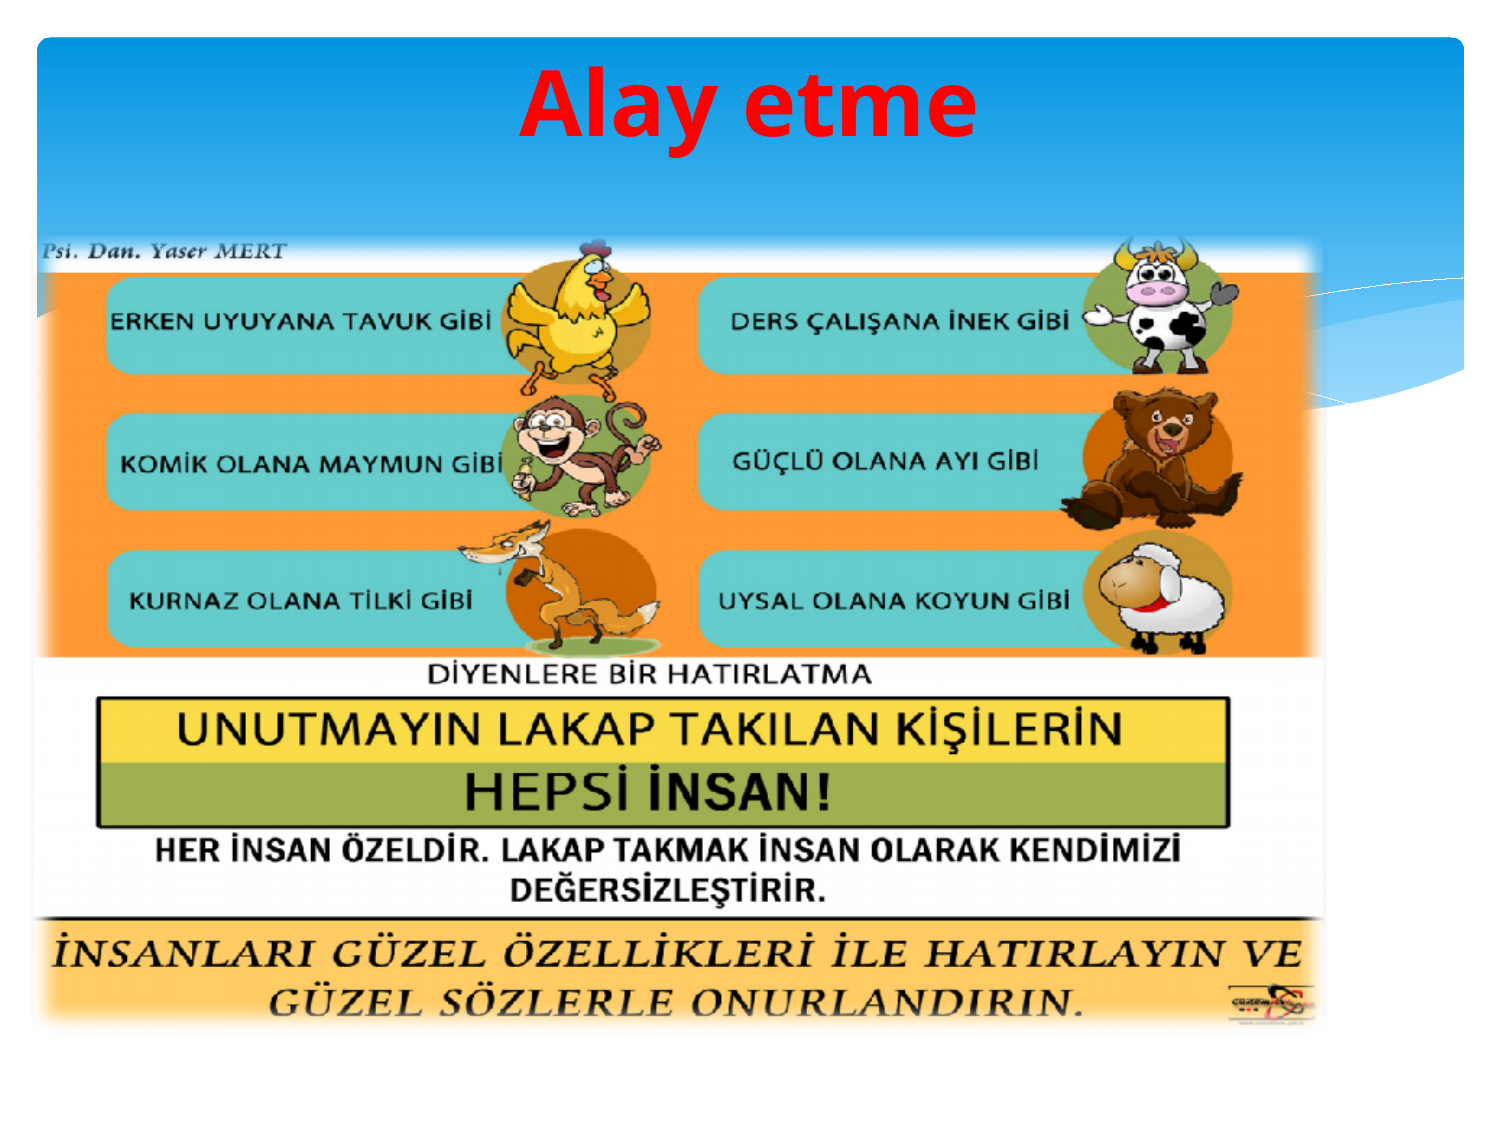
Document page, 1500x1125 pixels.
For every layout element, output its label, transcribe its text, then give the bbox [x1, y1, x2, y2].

title Alay etme [75, 0, 1425, 203]
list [29, 231, 1329, 1036]
